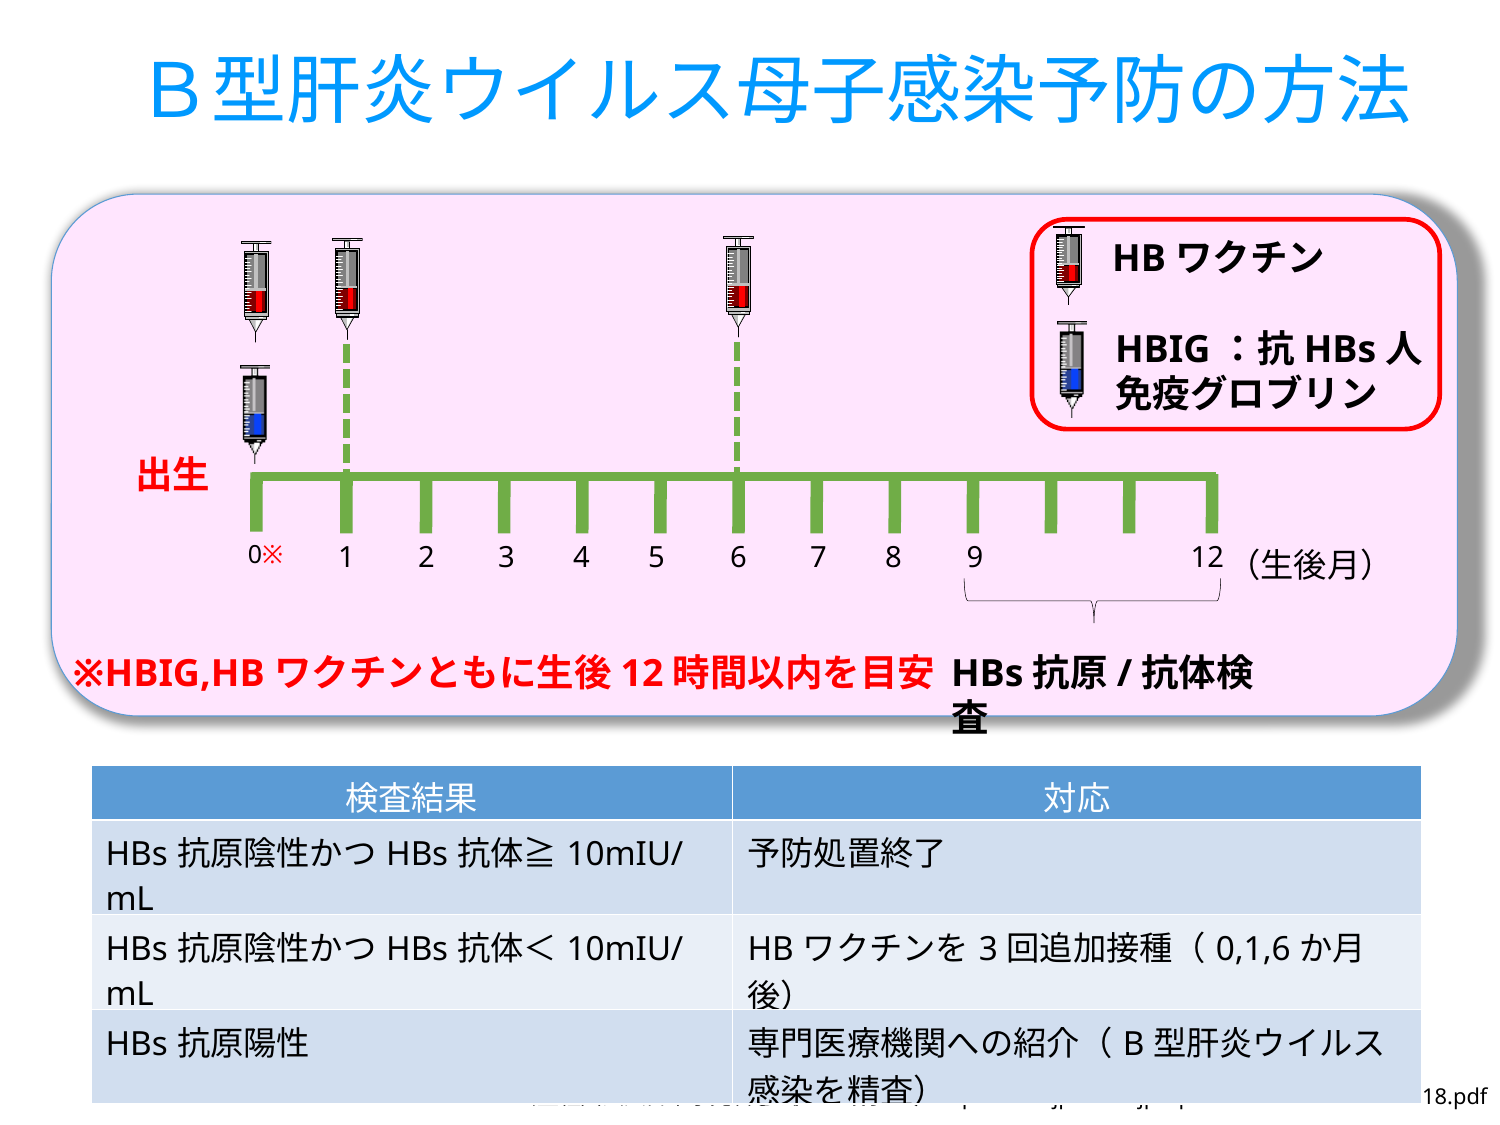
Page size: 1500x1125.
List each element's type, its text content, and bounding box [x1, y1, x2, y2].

text_box 9 [966, 538, 984, 574]
text_box 12 [1190, 538, 1225, 574]
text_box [1051, 225, 1086, 306]
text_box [722, 235, 755, 338]
text_box 1 [338, 538, 355, 574]
text_box HBIG：抗HBs人免疫グロブリン [1435, 324, 1449, 415]
picture [240, 365, 270, 464]
text_box 0※ [218, 538, 313, 569]
text_box 5 [648, 538, 665, 574]
table_cell HBs抗原陽性 [92, 1010, 732, 1103]
table_cell HBs抗原陰性かつHBs抗体＜10mIU/mL [92, 915, 732, 1009]
text_box [963, 578, 1222, 624]
text_box 3 [498, 538, 515, 574]
text_box [350, 472, 1216, 481]
text_box 公益社団法人日本小児科学会ホームページhttp://www.jpeds.or.jp/uploads/files/HBV20131218.pdf [500, 1075, 1500, 1116]
text_box Ｂ型肝炎ウイルス母子感染予防の方法 [48, 83, 1500, 140]
text_box [1030, 218, 1441, 431]
text_box 2 [418, 538, 435, 574]
table_cell 専門医療機関への紹介（B型肝炎ウイルス感染を精査） [733, 1010, 1421, 1103]
table_cell 予防処置終了 [733, 821, 1421, 914]
text_box ※HBIG,HBワクチンともに生後12時間以内を目安 [57, 641, 936, 702]
text_box 6 [730, 538, 747, 574]
text_box HBs抗原/抗体検査 [936, 641, 1294, 747]
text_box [330, 238, 364, 341]
text_box 8 [885, 538, 902, 574]
text_box 4 [573, 538, 590, 574]
text_box （生後月） [1227, 544, 1394, 585]
text_box [263, 472, 343, 481]
table_cell HBワクチンを3回追加接種（0,1,6か月後） [733, 915, 1421, 1009]
text_box 7 [810, 538, 827, 574]
table_header 対応 [733, 766, 1421, 819]
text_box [239, 240, 272, 343]
text_box [50, 193, 1458, 717]
table_cell HBs抗原陰性かつHBs抗体≧10mIU/mL [92, 821, 732, 914]
text_box 出生 [120, 443, 226, 504]
picture [1057, 321, 1087, 418]
table_header 検査結果 [92, 766, 732, 819]
